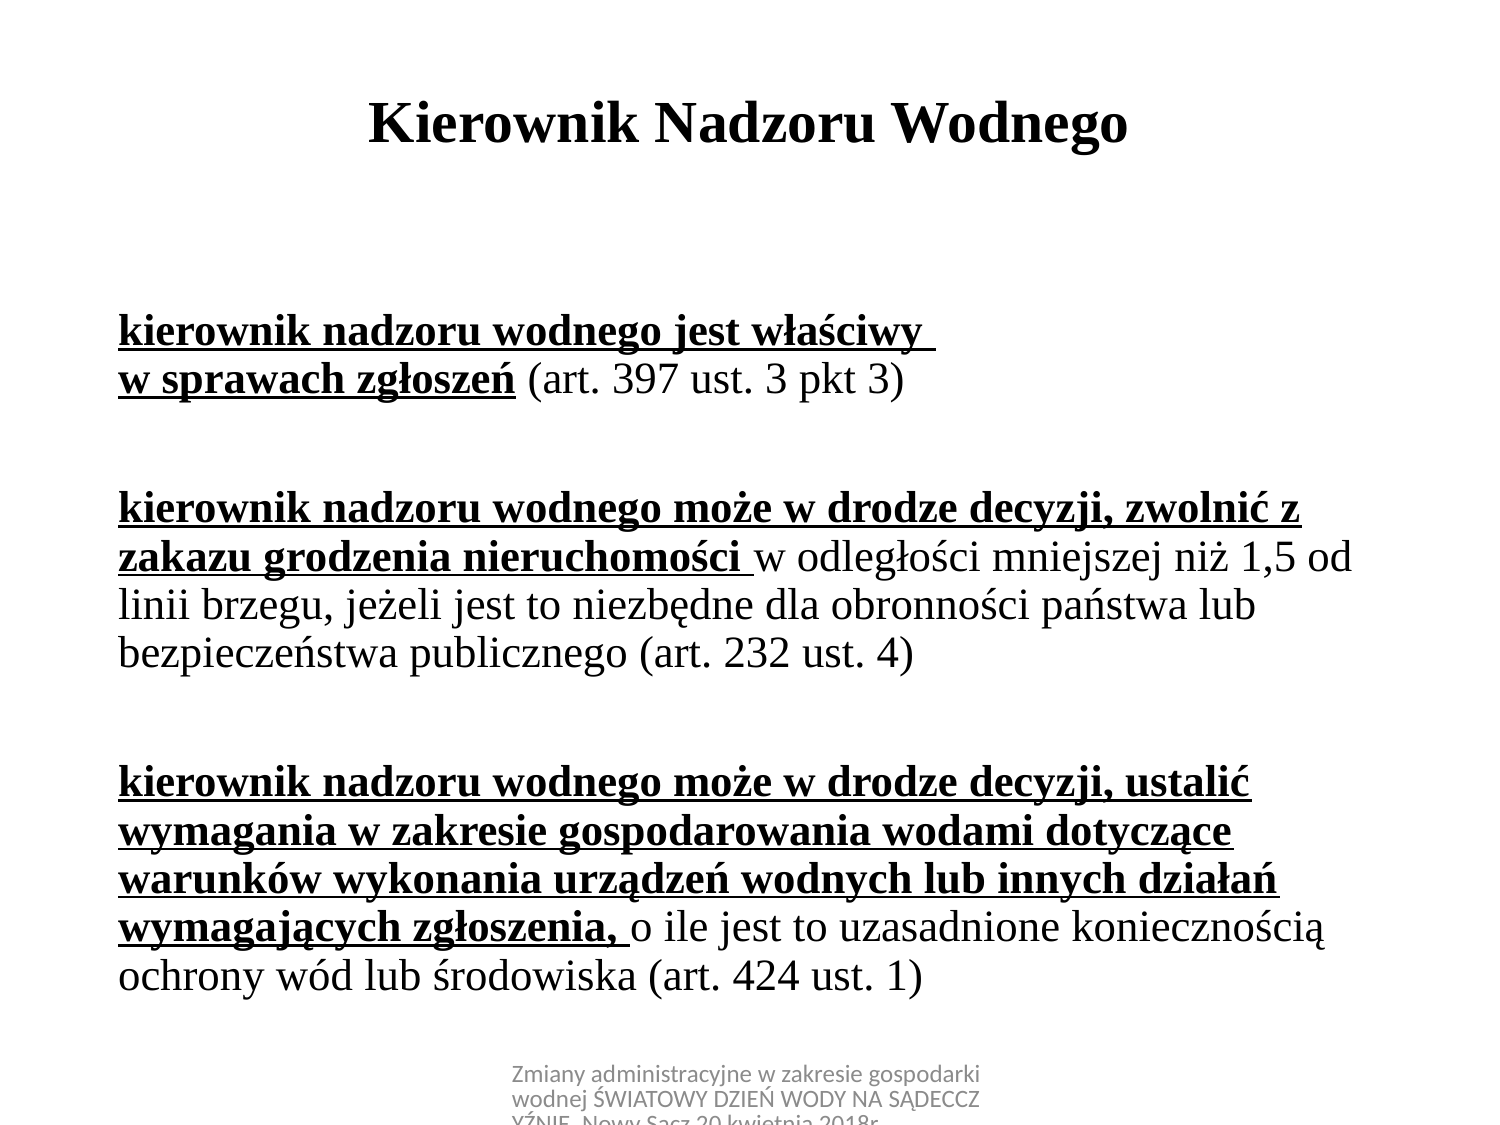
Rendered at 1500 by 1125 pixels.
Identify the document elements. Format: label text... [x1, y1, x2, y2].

title Kierownik Nadzoru Wodnego [103, 82, 1397, 299]
footer Zmiany administracyjne w zakresie gospodarki wodnej ŚWIATOWY DZIEŃ WODY NA SĄDECCZYŹNIE, Nowy Sącz 20 kwietnia 2018r. [496, 1042, 1004, 1103]
list kierownik nadzoru wodnego jest właściwy w sprawach zgłoszeń (art. 397 ust. 3 pkt 3) kierownik nadzoru wodnego może w drodze decyzji, zwolnić z zakazu grodzenia nieruchomości w odległości mniejszej niż 1,5 od linii brzegu, jeżeli jest to niezbędne dla obronności państwa lub bezpieczeństwa publicznego (art. 232 ust. 4) kierownik nadzoru wodnego może w drodze decyzji, ustalić wymagania w zakresie gospodarowania wodami dotyczące warunków wykonania urządzeń wodnych lub innych działań wymagających zgłoszenia, o ile jest to uzasadnione koniecznością ochrony wód lub środowiska (art. 424 ust. 1) [103, 299, 1397, 1014]
